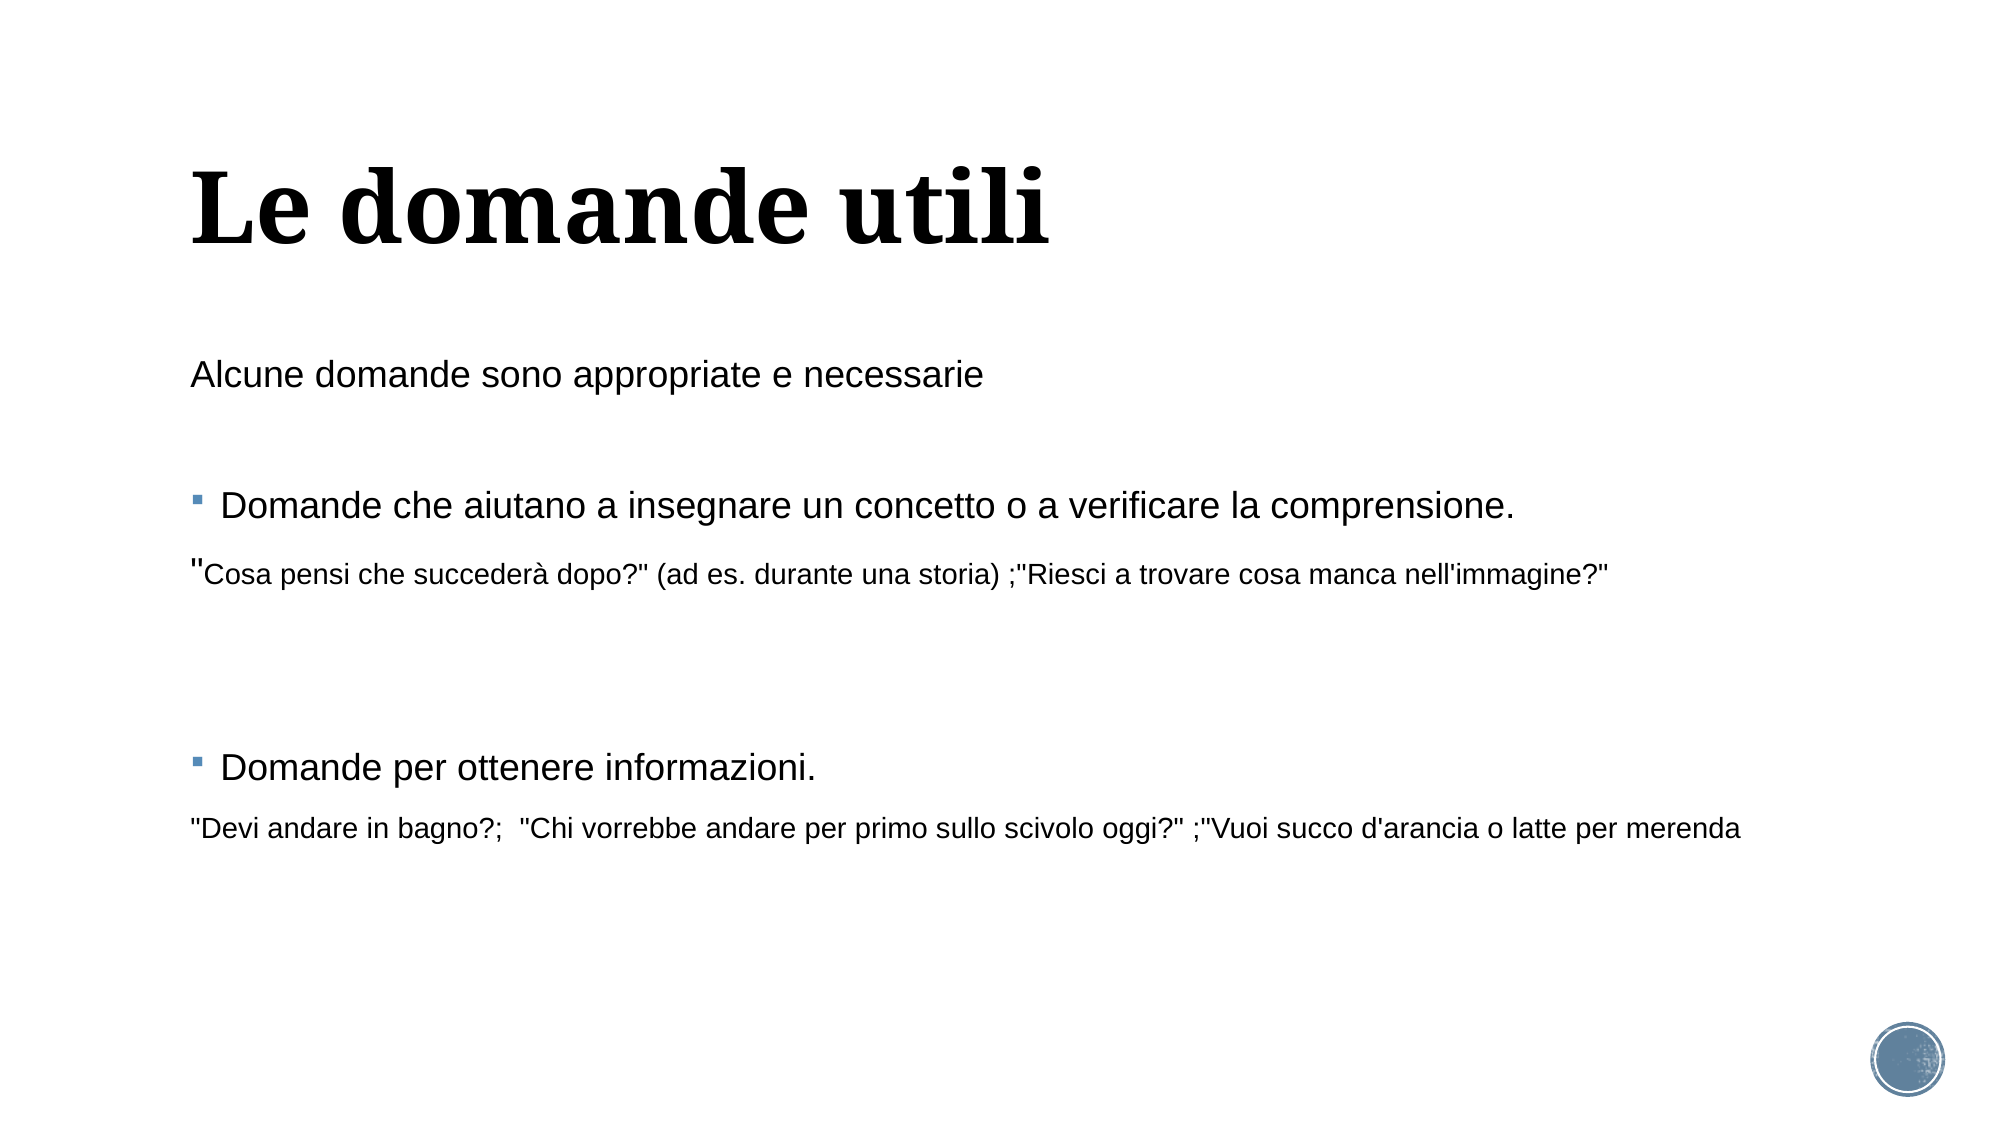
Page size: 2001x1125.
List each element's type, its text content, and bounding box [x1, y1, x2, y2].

title Le domande utili [175, 79, 1826, 344]
list Alcune domande sono appropriate e necessarie Domande che aiutano a insegnare un concetto o a verificare la comprensione. "Cosa pensi che succederà dopo?" (ad es. durante una storia) ;"Riesci a trovare cosa manca nell'immagine?" Domande per ottenere informazioni. "Devi andare in bagno?; "Chi vorrebbe andare per primo sullo scivolo oggi?" ;"Vuoi succo d'arancia o latte per merenda [175, 348, 1826, 1013]
